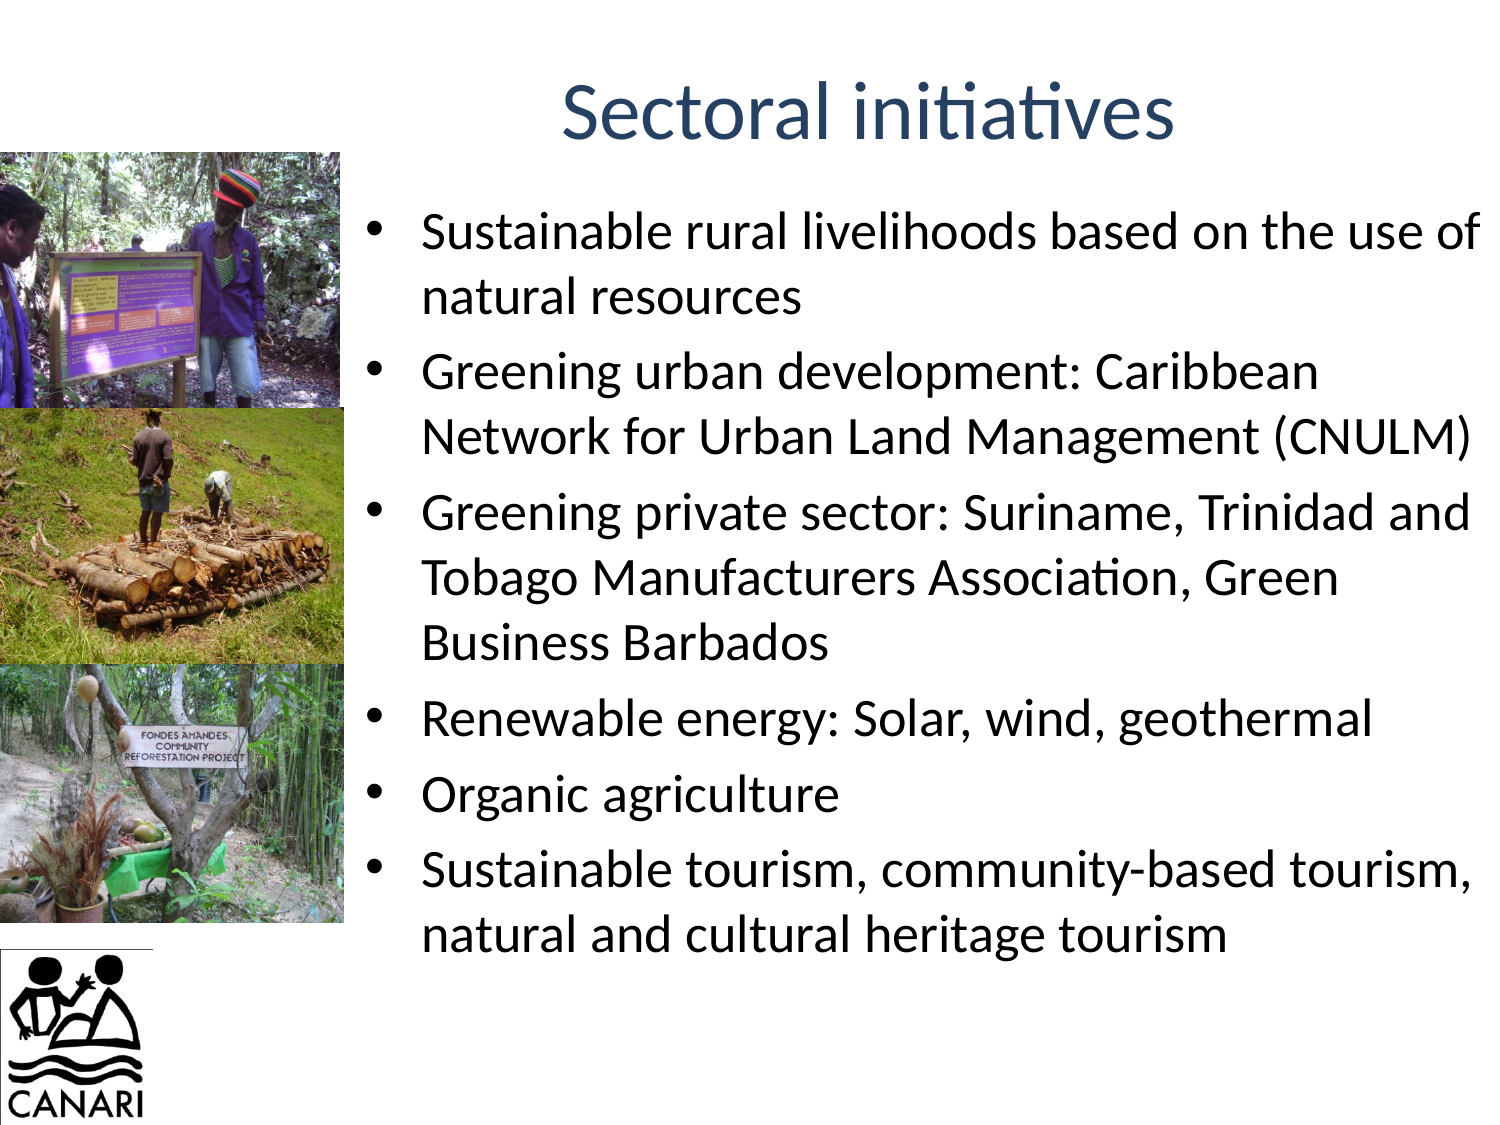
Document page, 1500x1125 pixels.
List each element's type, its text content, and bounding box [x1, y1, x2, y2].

picture [0, 948, 153, 1125]
list Sustainable rural livelihoods based on the use of natural resources Greening urban development: Caribbean Network for Urban Land Management (CNULM) Greening private sector: Suriname, Trinidad and Tobago Manufacturers Association, Green Business Barbados Renewable energy: Solar, wind, geothermal Organic agriculture Sustainable tourism, community-based tourism, natural and cultural heritage tourism [350, 187, 1500, 1000]
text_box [0, 152, 344, 924]
title Sectoral initiatives [350, 12, 1388, 187]
